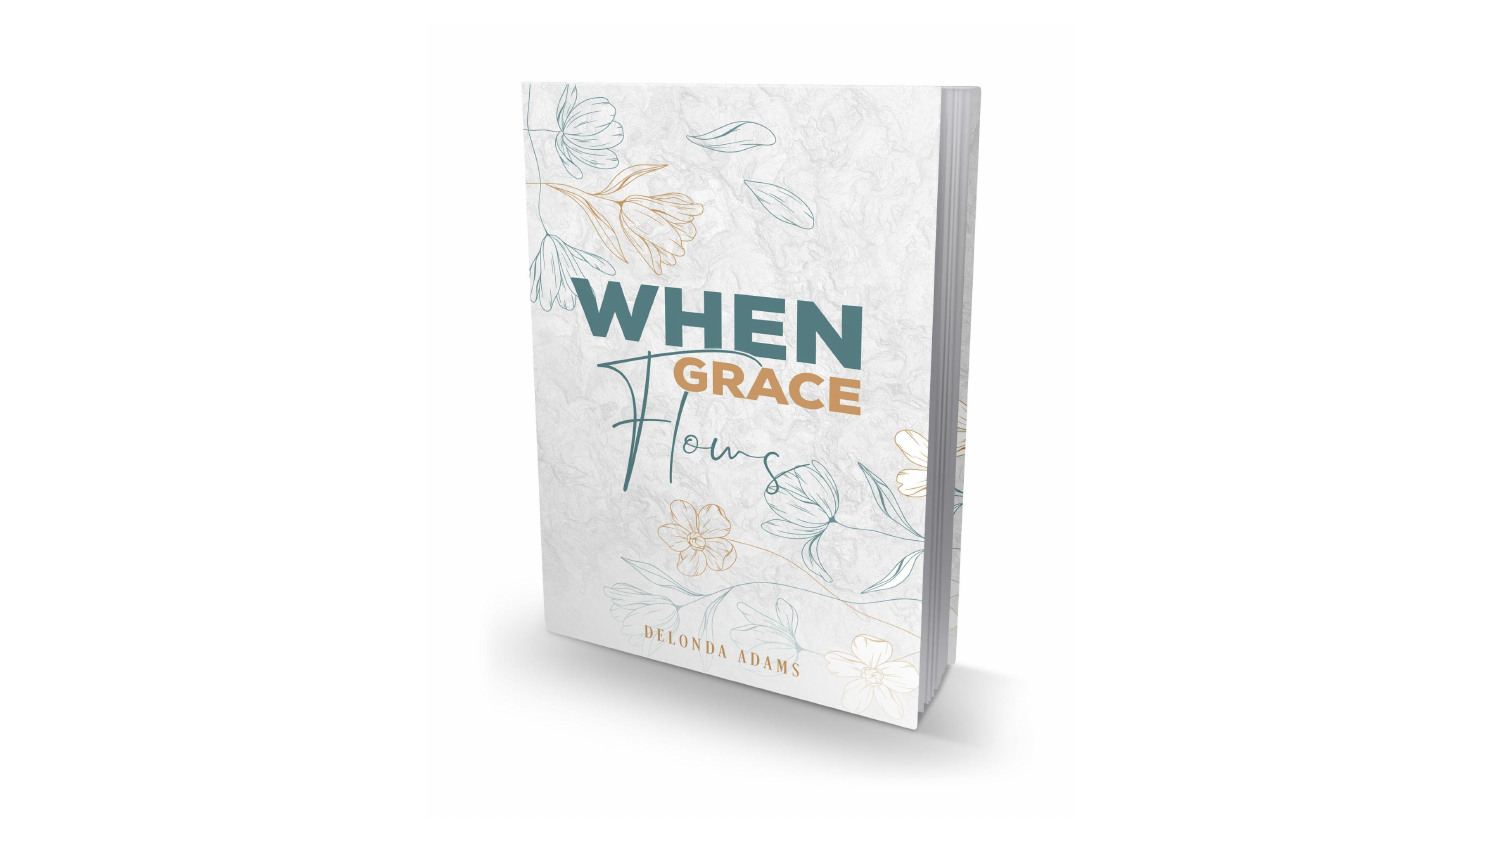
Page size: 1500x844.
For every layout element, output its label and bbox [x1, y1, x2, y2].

picture [424, 24, 1075, 819]
